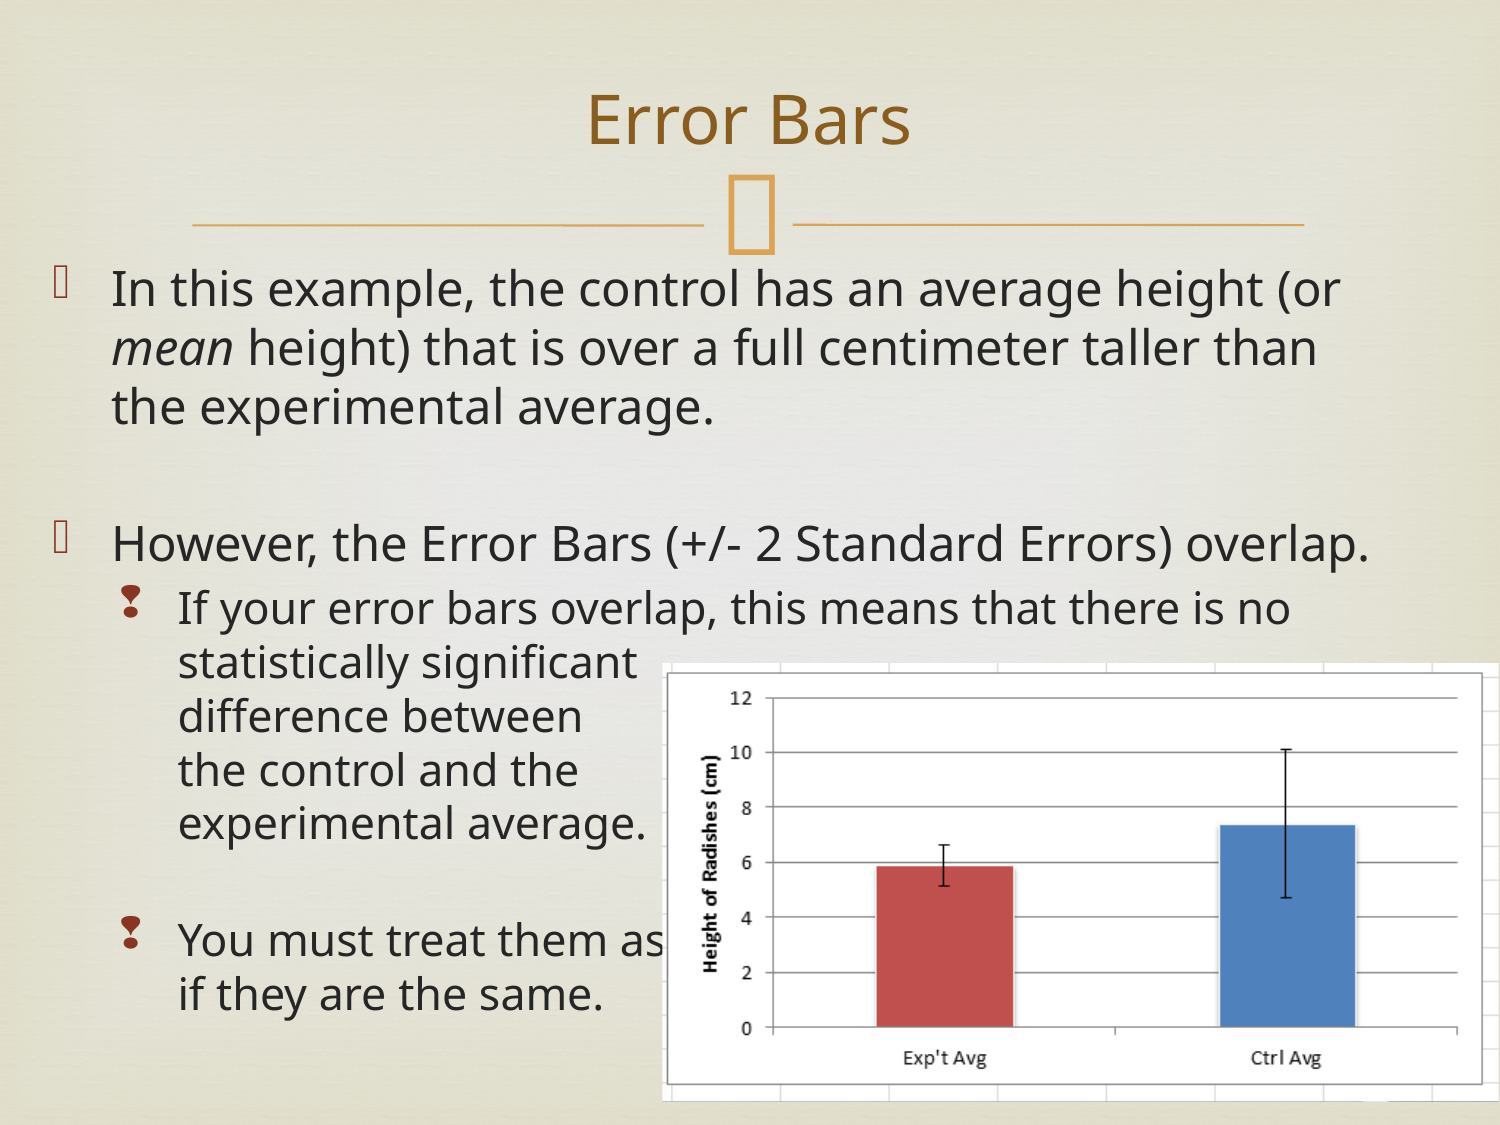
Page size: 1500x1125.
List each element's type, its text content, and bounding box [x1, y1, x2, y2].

title Error Bars [112, 50, 1386, 185]
picture [661, 662, 1500, 1102]
list In this example, the control has an average height (or mean height) that is over a full centimeter taller than the experimental average. However, the Error Bars (+/- 2 Standard Errors) overlap. If your error bars overlap, this means that there is no statistically significant difference between the control and the experimental average. You must treat them as if they are the same. [37, 249, 1413, 1075]
